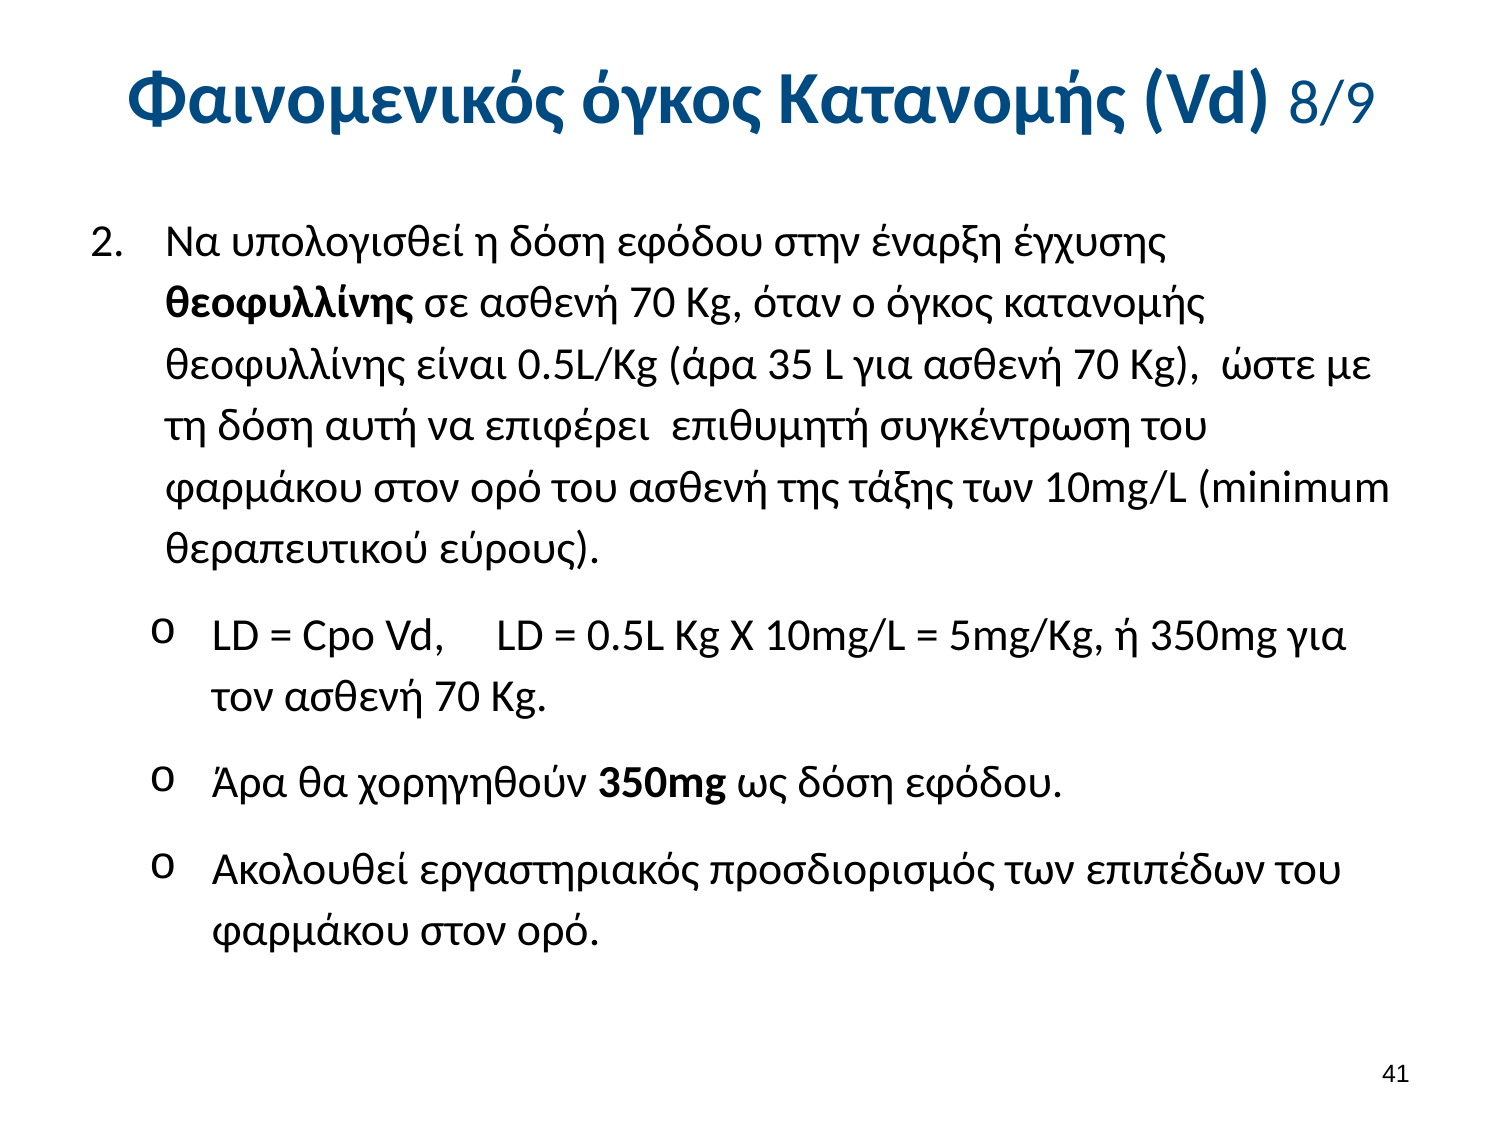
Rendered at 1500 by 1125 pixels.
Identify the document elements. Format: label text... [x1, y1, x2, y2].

list Να υπολογισθεί η δόση εφόδου στην έναρξη έγχυσης θεοφυλλίνης σε ασθενή 70 Kg, όταν ο όγκος κατανομής θεοφυλλίνης είναι 0.5L/Kg (άρα 35 L για ασθενή 70 Kg), ώστε με τη δόση αυτή να επιφέρει επιθυμητή συγκέντρωση του φαρμάκου στον ορό του ασθενή της τάξης των 10mg/L (minimum θεραπευτικού εύρους). LD = Cpo Vd, LD = 0.5L Kg X 10mg/L = 5mg/Kg, ή 350mg για τον ασθενή 70 Kg. Άρα θα χορηγηθούν 350mg ως δόση εφόδου. Ακολουθεί εργαστηριακός προσδιορισμός των επιπέδων του φαρμάκου στον ορό. [75, 196, 1425, 1024]
slide_number 40 [1074, 1042, 1425, 1103]
title Φαινομενικός όγκος Κατανομής (Vd) 8/9 [76, 19, 1427, 169]
